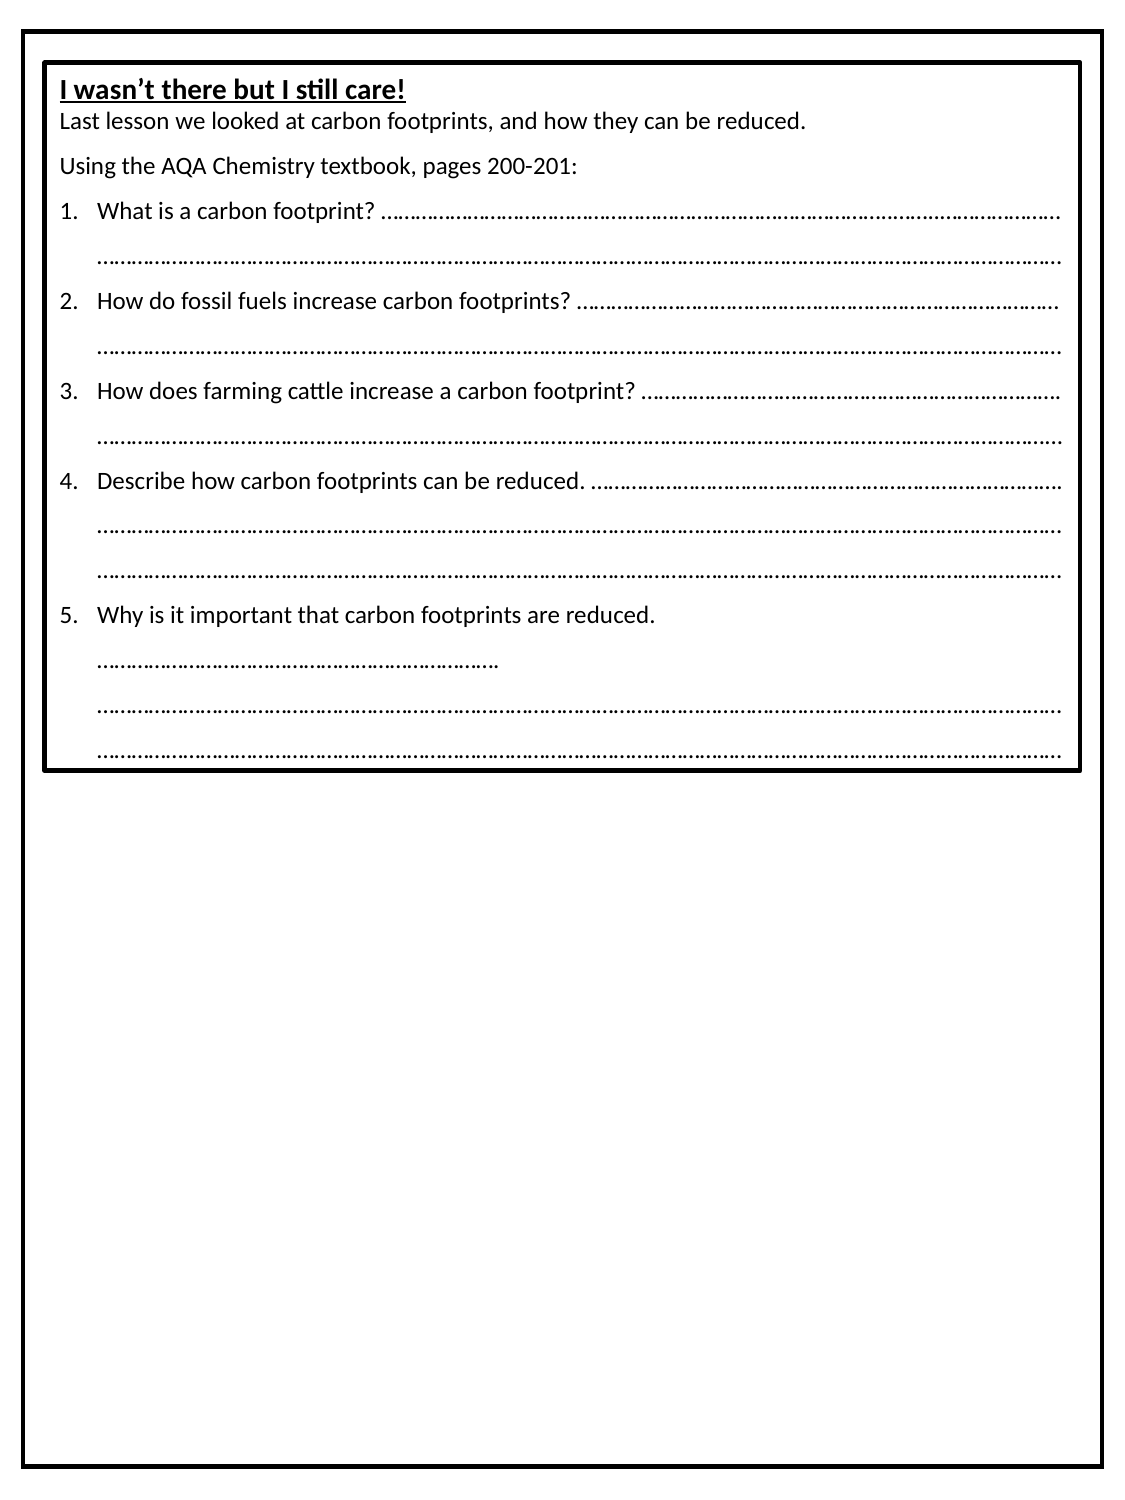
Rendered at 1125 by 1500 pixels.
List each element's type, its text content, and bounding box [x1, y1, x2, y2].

text_box I wasn’t there but I still care! Last lesson we looked at carbon footprints, and how they can be reduced. Using the AQA Chemistry textbook, pages 200-201: What is a carbon footprint? ……………………………………………………………………………..……..………………… …………………………………………………………………………………………………………………………………………………… How do fossil fuels increase carbon footprints? ………………………………………………………………………… …………………………………………………………………………………………………………………………………………………… How does farming cattle increase a carbon footprint? ………………………………………………………………. …………………………………………………………………………………………………………………………………………………... Describe how carbon footprints can be reduced. ………………………………………………………………………. ………………………………………………………………………………………………………………………………………………………………………………………………………………………………………………………………………………………………………… Why is it important that carbon footprints are reduced. ……………………………………………………………. ………………………………………………………………………………………………………………………………………………………………………………………………………………………………………………………………………………………………………… [44, 62, 1081, 771]
text_box [22, 30, 1103, 1468]
